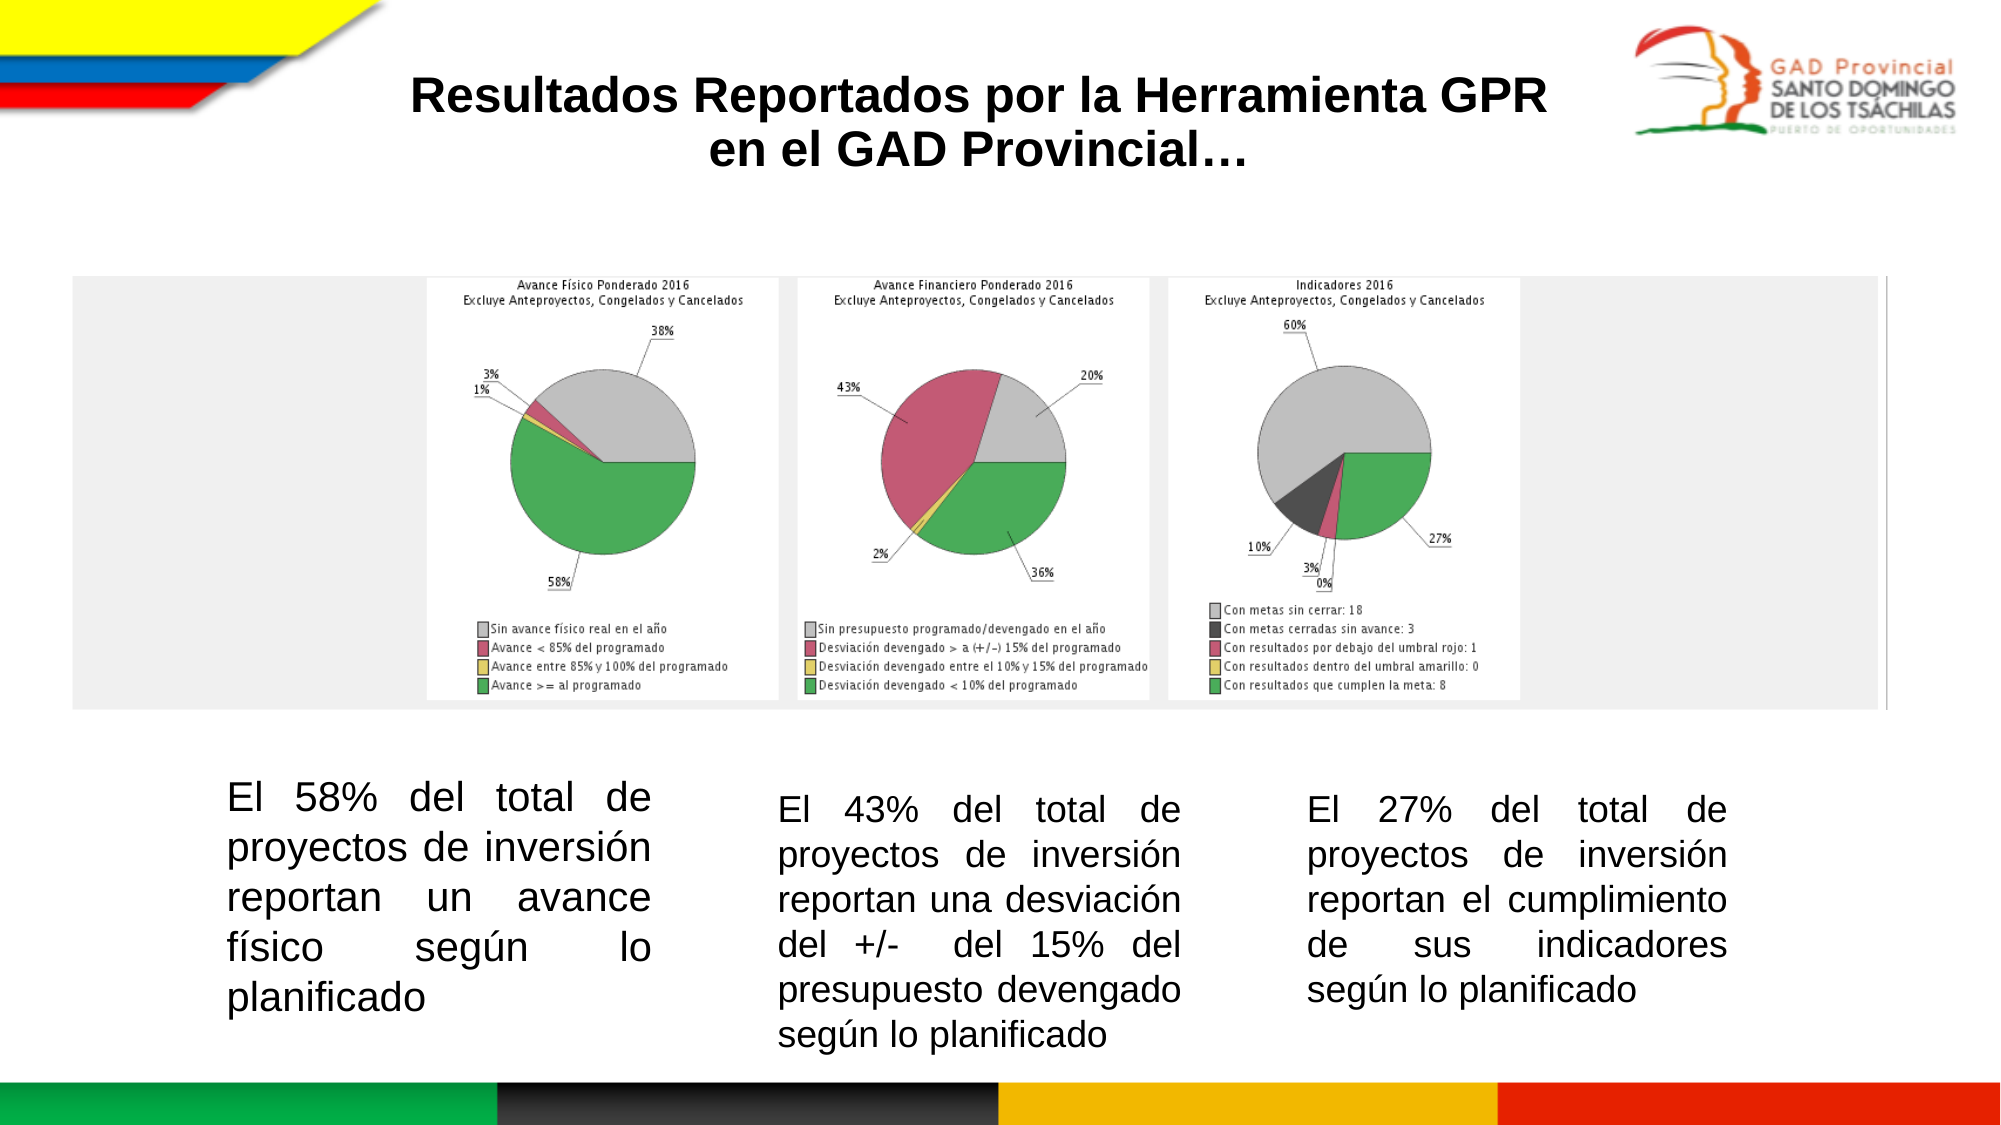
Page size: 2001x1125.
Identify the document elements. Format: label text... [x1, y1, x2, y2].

picture [0, 0, 2001, 1125]
text_box El 43% del total de proyectos de inversión reportan una desviación del +/- del 15% del presupuesto devengado según lo planificado [762, 777, 1197, 1063]
text_box El 58% del total de proyectos de inversión reportan un avance físico según lo planificado [211, 762, 667, 1027]
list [71, 276, 1888, 710]
title Resultados Reportados por la Herramienta GPR en el GAD Provincial… [385, 43, 1574, 205]
text_box El 27% del total de proyectos de inversión reportan el cumplimiento de sus indicadores según lo planificado [1292, 777, 1743, 1018]
